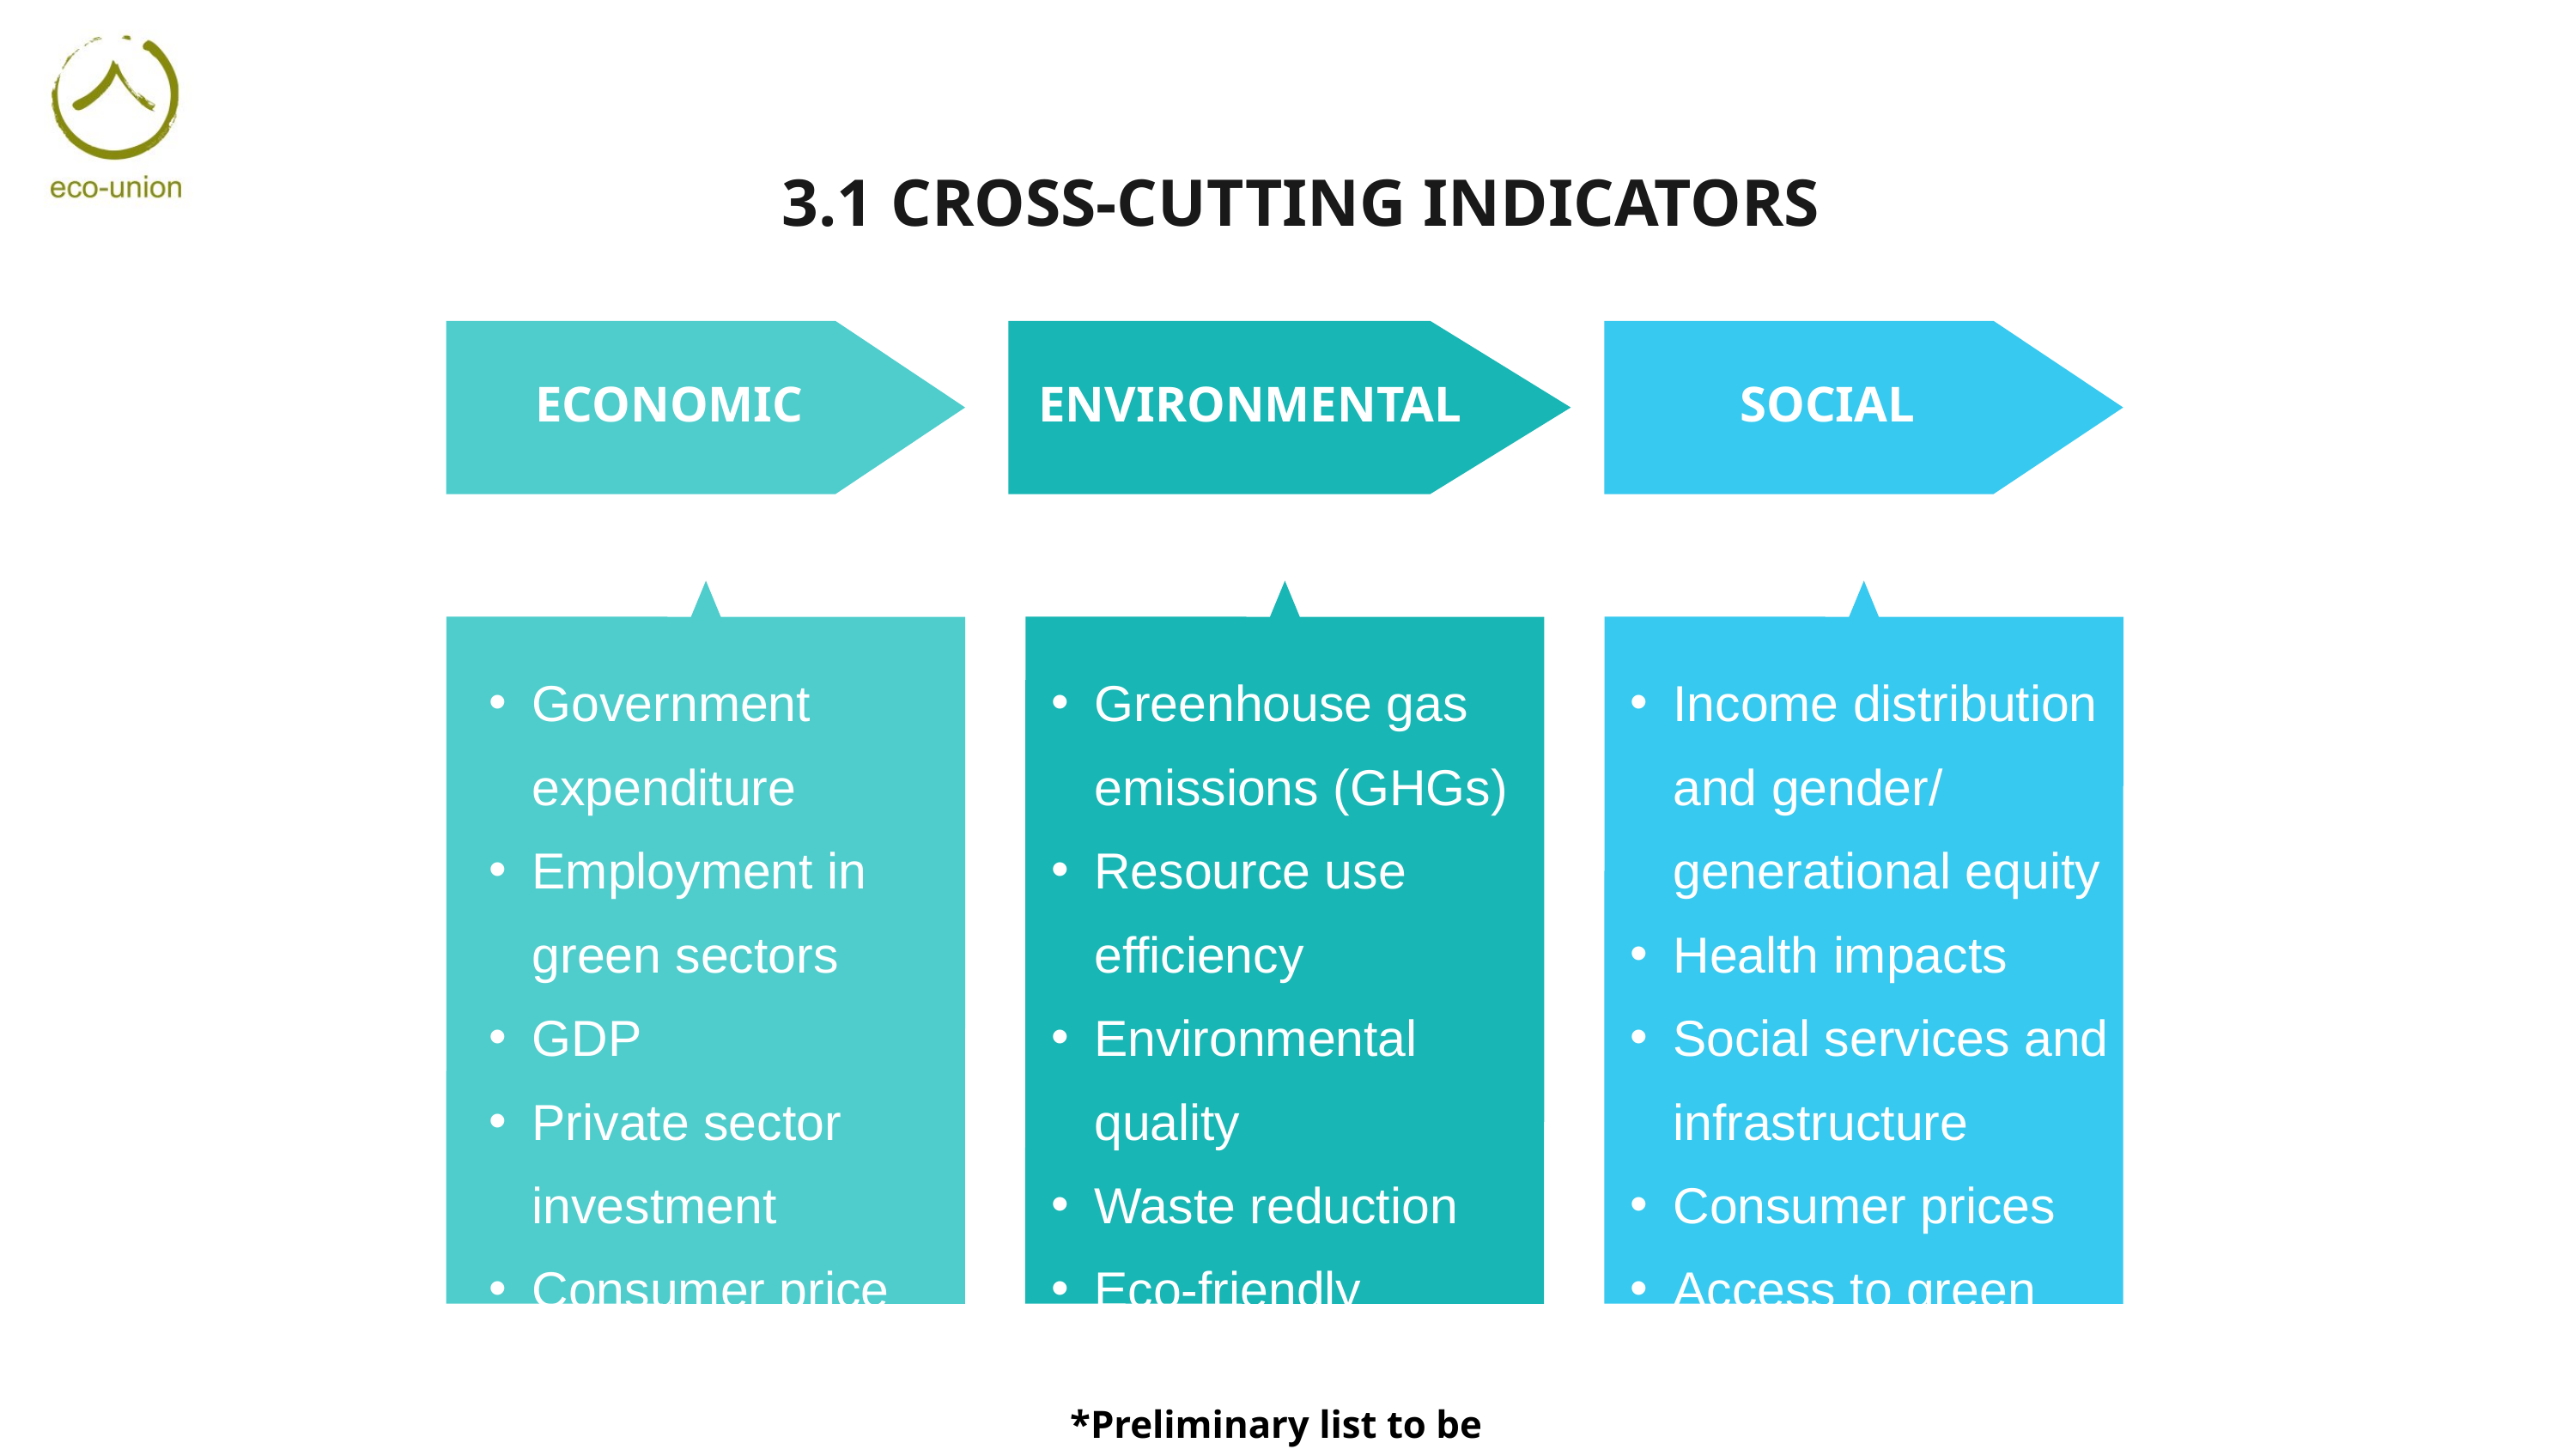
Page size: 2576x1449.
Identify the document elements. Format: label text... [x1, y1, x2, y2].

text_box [1007, 288, 1571, 494]
text_box 3.1 CROSS-CUTTING INDICATORS [513, 137, 2089, 239]
text_box [446, 580, 966, 1029]
text_box *Preliminary list to be updated [998, 1382, 1554, 1449]
text_box [0, 0, 231, 231]
text_box Income distribution and gender/ generational equity Health impacts Social services and infrastructure Consumer prices Access to green technologies [1587, 647, 2123, 1402]
text_box Government expenditure Employment in green sectors GDP Private sector investment Consumer price index (CPI) [446, 647, 965, 1402]
text_box [1604, 580, 2123, 647]
text_box Greenhouse gas emissions (GHGs) Resource use efficiency Environmental quality Waste reduction Eco-friendly technologies [1008, 647, 1545, 1382]
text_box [446, 288, 966, 494]
text_box [1025, 580, 1545, 647]
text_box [1604, 288, 2123, 494]
